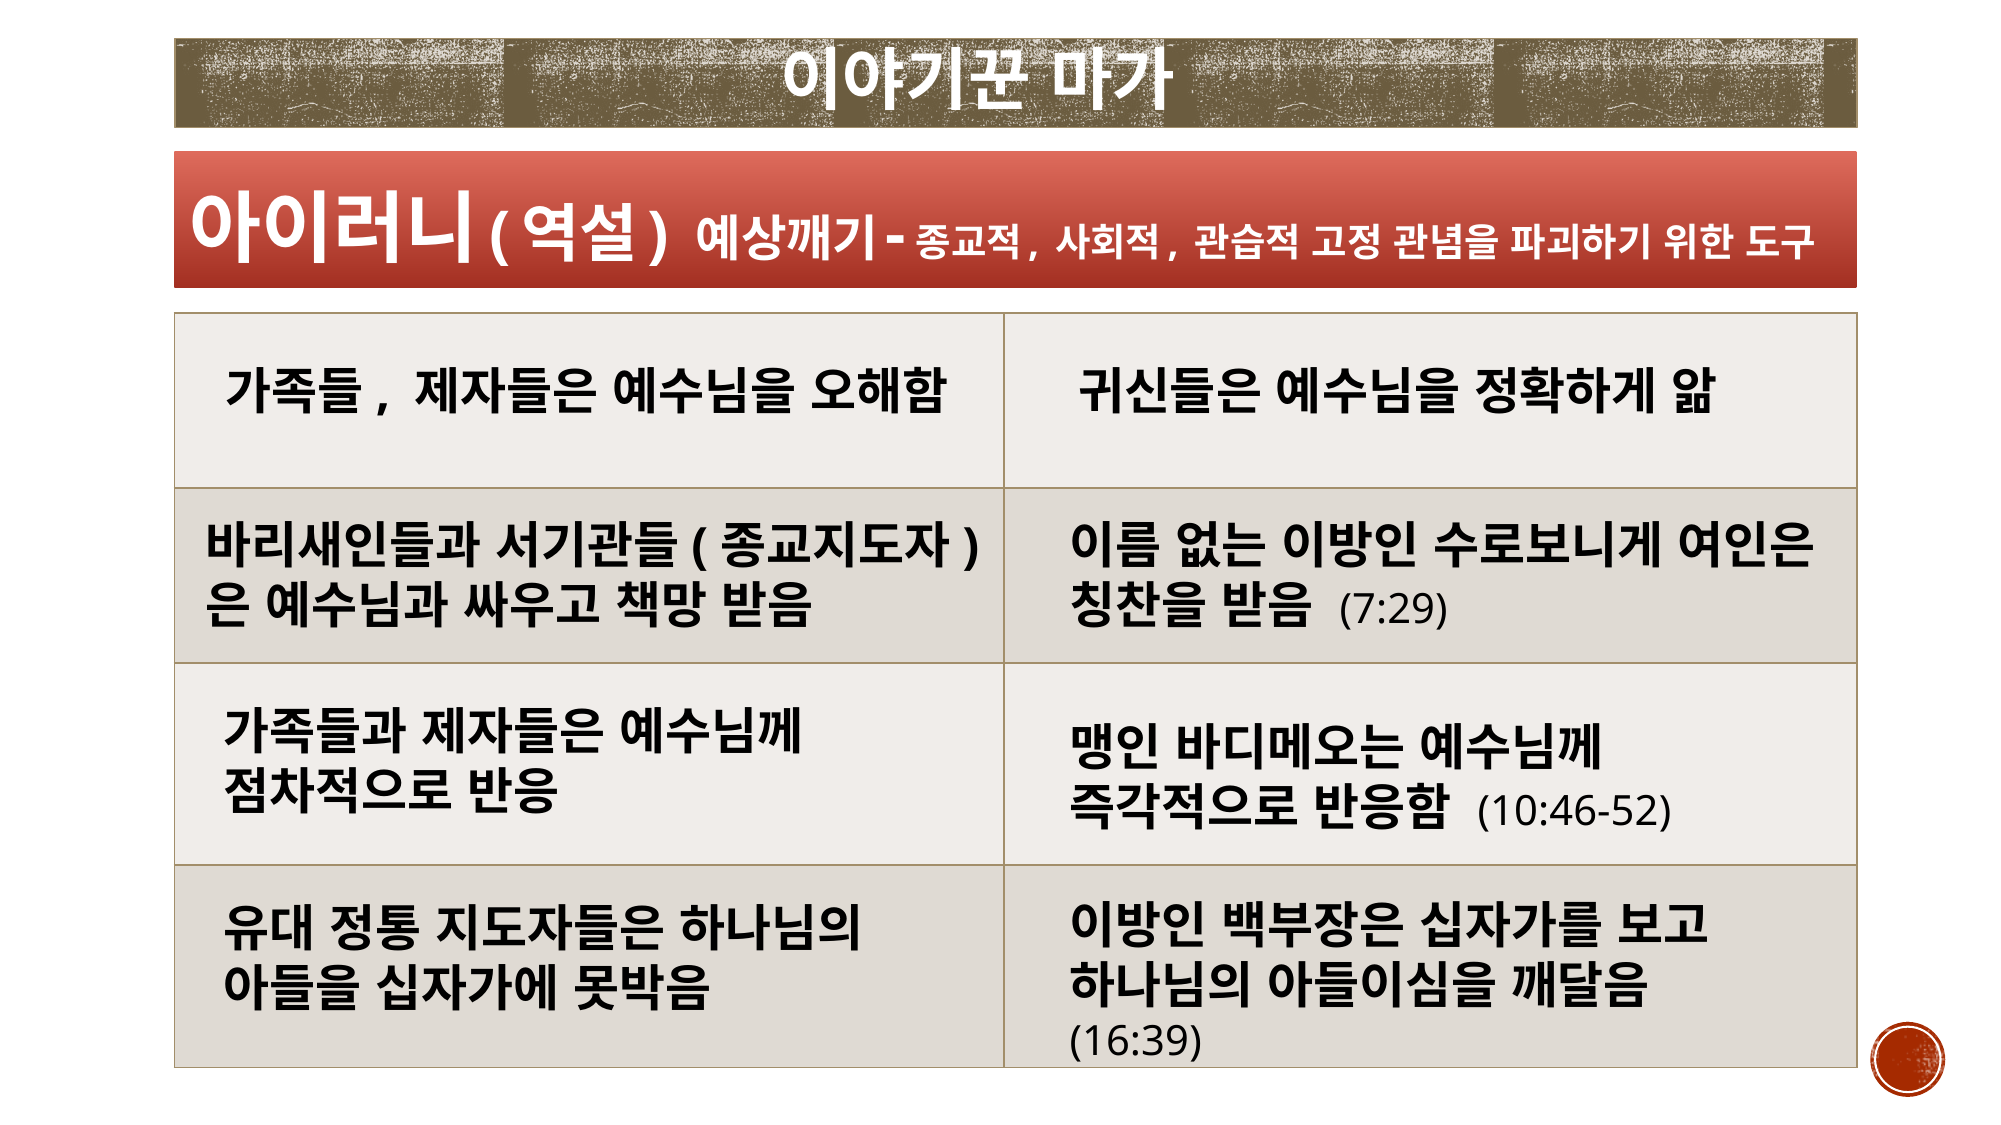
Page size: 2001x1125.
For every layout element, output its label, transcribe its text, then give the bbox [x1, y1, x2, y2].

text_box 가족들, 제자들은 예수님을 오해함 [211, 352, 993, 427]
title 이야기꾼 마가 [174, 38, 1858, 128]
text_box 이방인 백부장은 십자가를 보고 하나님의 아들이심을 깨달음 (16:39) [1054, 886, 1775, 1072]
table_header [175, 314, 1003, 487]
table_cell [175, 866, 1003, 1067]
text_box 바리새인들과 서기관들(종교지도자) 은 예수님과 싸우고 책망 받음 [190, 506, 1054, 642]
table_cell [175, 489, 1003, 662]
text_box 이름 없는 이방인 수로보니게 여인은 칭찬을 받음 (7:29) [1054, 506, 1841, 642]
table_cell [175, 664, 1003, 864]
table_header [1005, 314, 1856, 487]
list 아이러니(역설) 예상깨기-종교적, 사회적, 관습적 고정 관념을 파괴하기 위한 도구 [174, 151, 1857, 288]
text_box 맹인 바디메오는 예수님께 즉각적으로 반응함 (10:46-52) [1054, 707, 1826, 843]
table_cell [1005, 489, 1856, 662]
text_box 가족들과 제자들은 예수님께 점차적으로 반응 [208, 692, 995, 828]
text_box 유대 정통 지도자들은 하나님의 아들을 십자가에 못박음 [208, 889, 995, 1025]
table_cell [1005, 866, 1856, 1067]
table_cell [1005, 664, 1856, 864]
text_box 귀신들은 예수님을 정확하게 앎 [1063, 352, 1733, 427]
